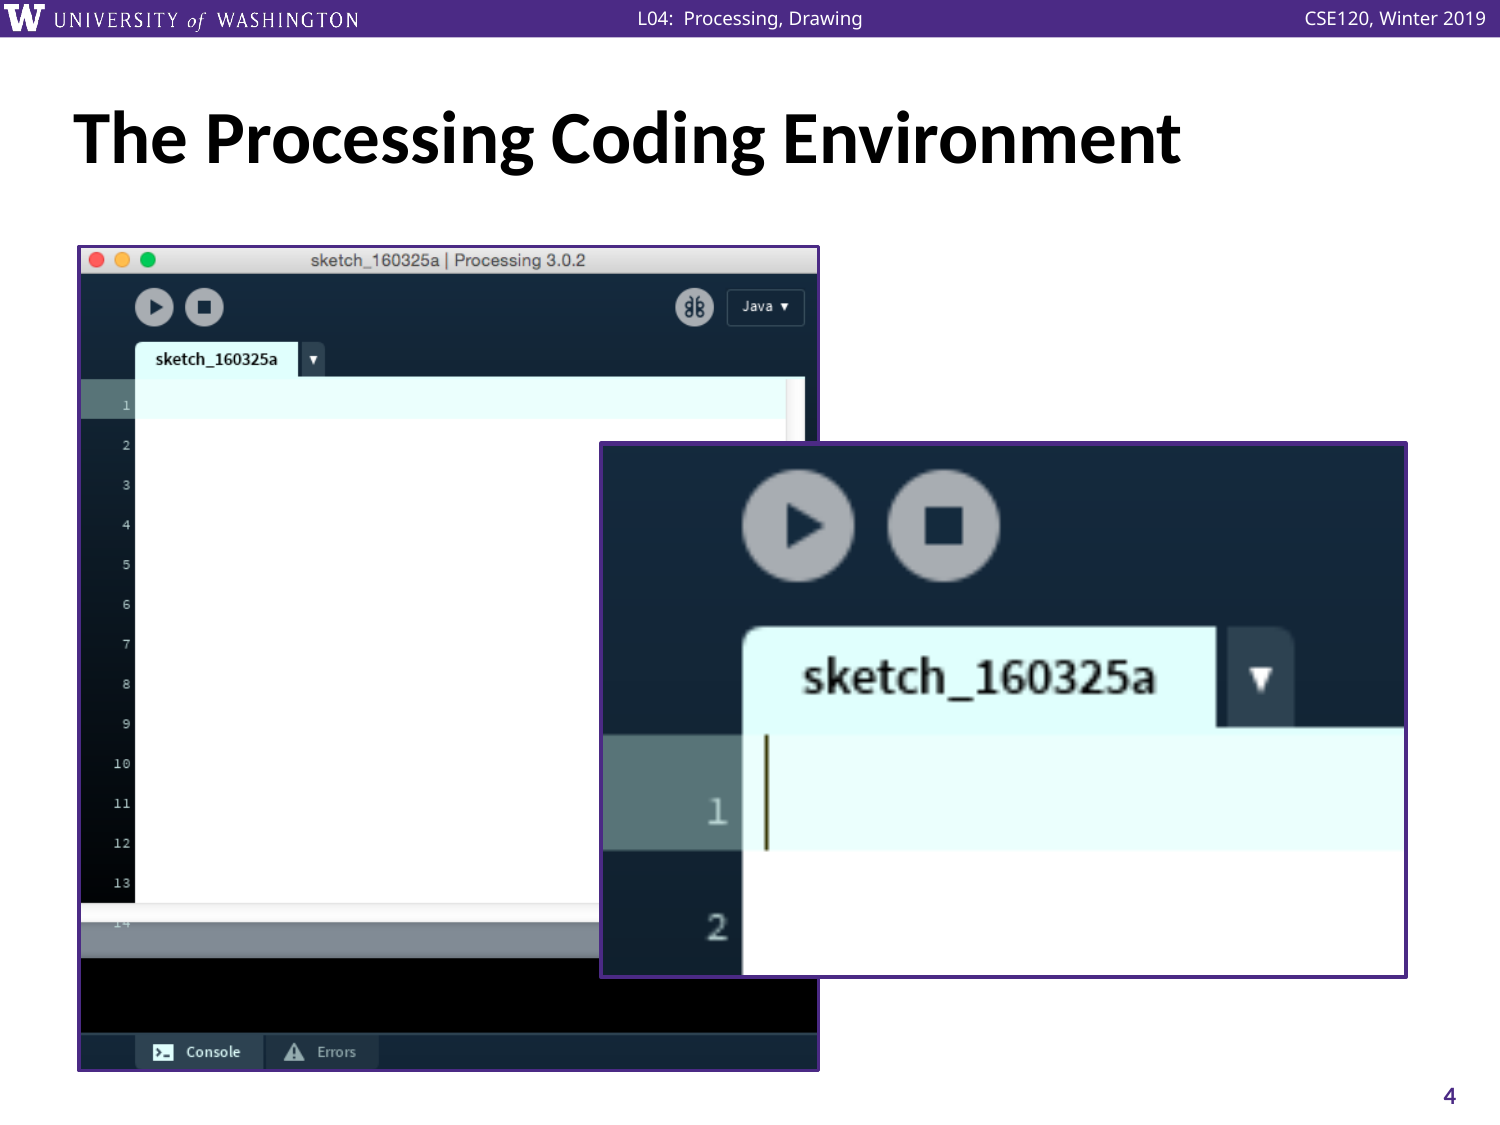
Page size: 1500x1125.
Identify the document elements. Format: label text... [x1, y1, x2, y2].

picture [80, 247, 1405, 1070]
picture [4, 4, 358, 32]
slide_number 4 [1400, 1065, 1500, 1125]
title The Processing Coding Environment [58, 71, 1438, 197]
